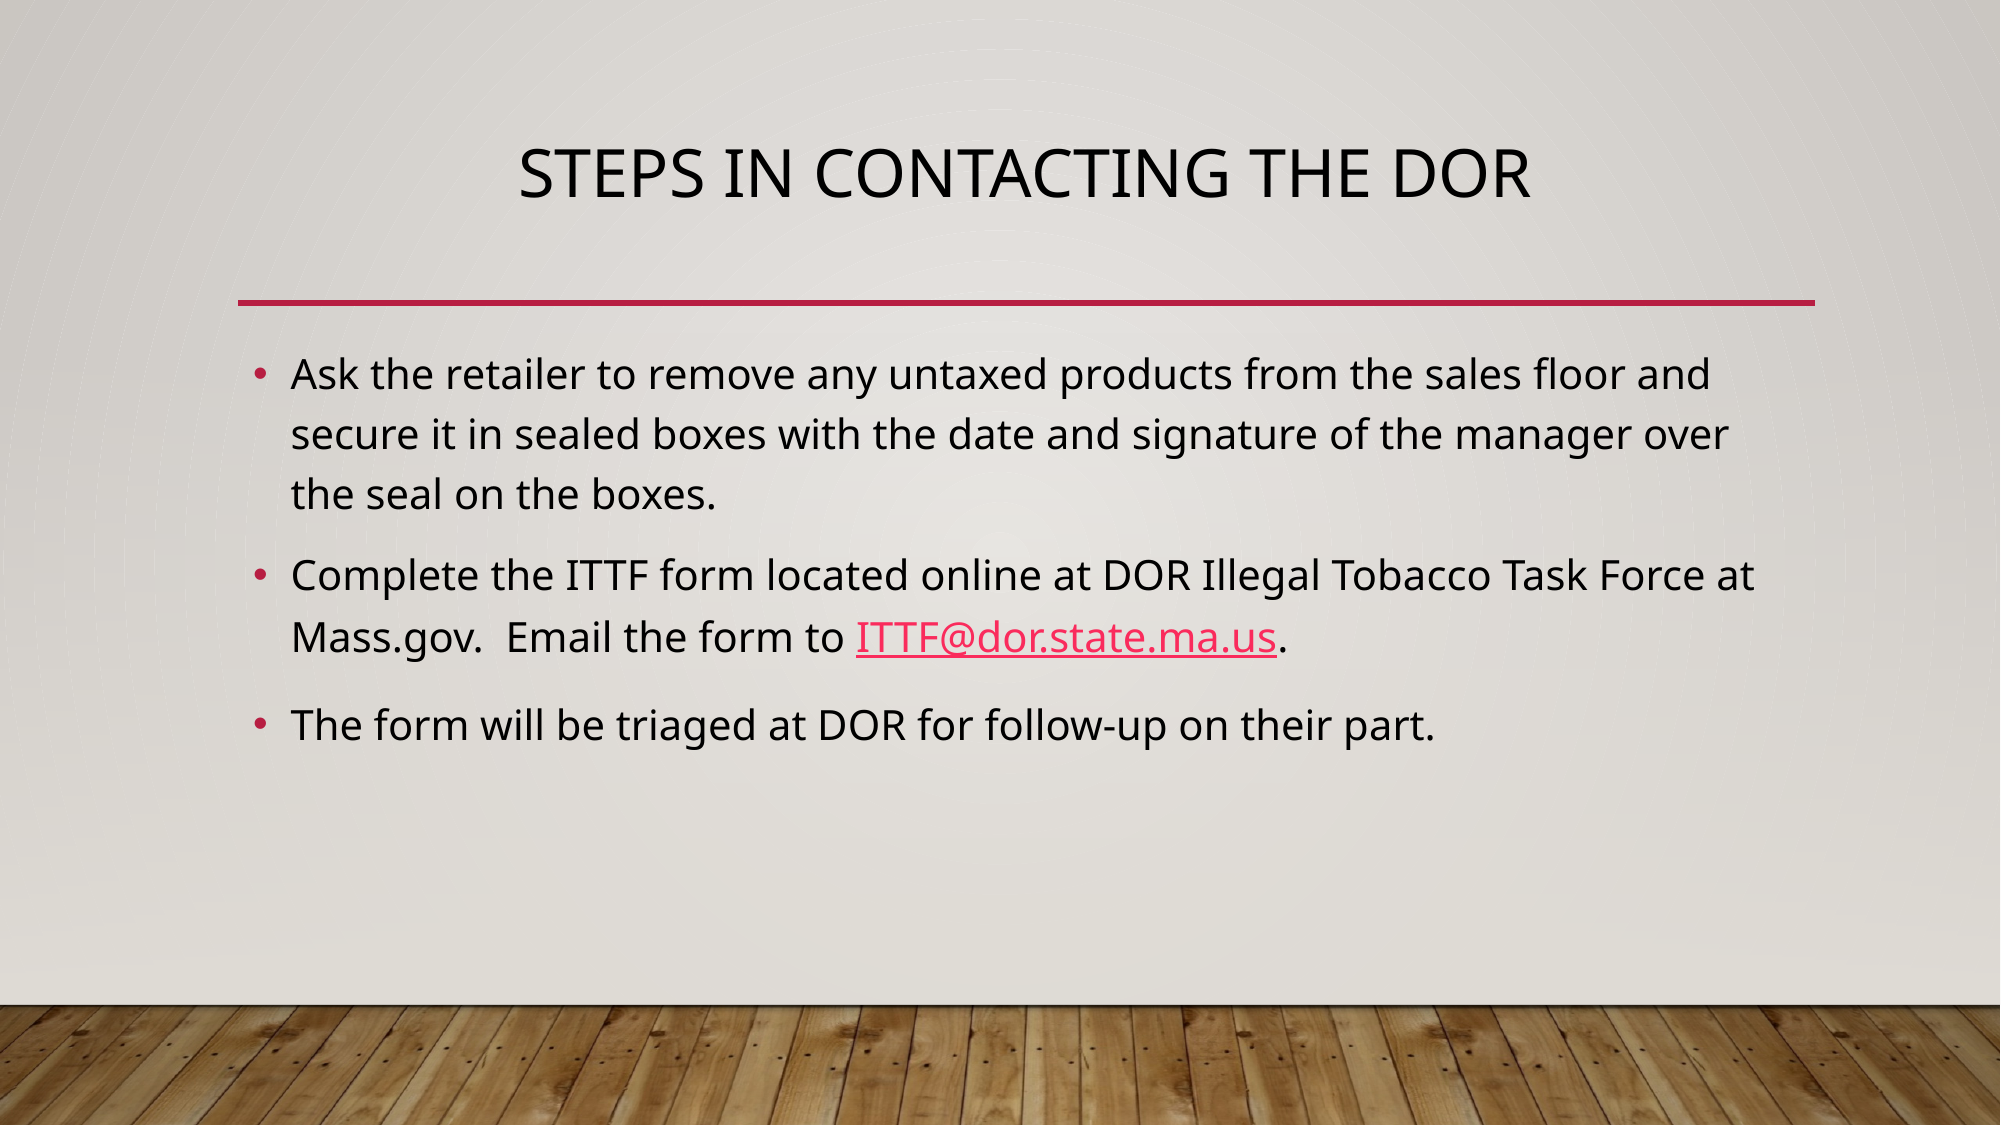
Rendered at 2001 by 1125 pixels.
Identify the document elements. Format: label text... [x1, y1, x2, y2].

picture [0, 1005, 2000, 1125]
list Ask the retailer to remove any untaxed products from the sales floor and secure it in sealed boxes with the date and signature of the manager over the seal on the boxes. Complete the ITTF form located online at DOR Illegal Tobacco Task Force at Mass.gov. Email the form to ITTF@dor.state.ma.us. The form will be triaged at DOR for follow-up on their part. [238, 330, 1814, 897]
title Steps in contacting the dor [238, 131, 1814, 305]
